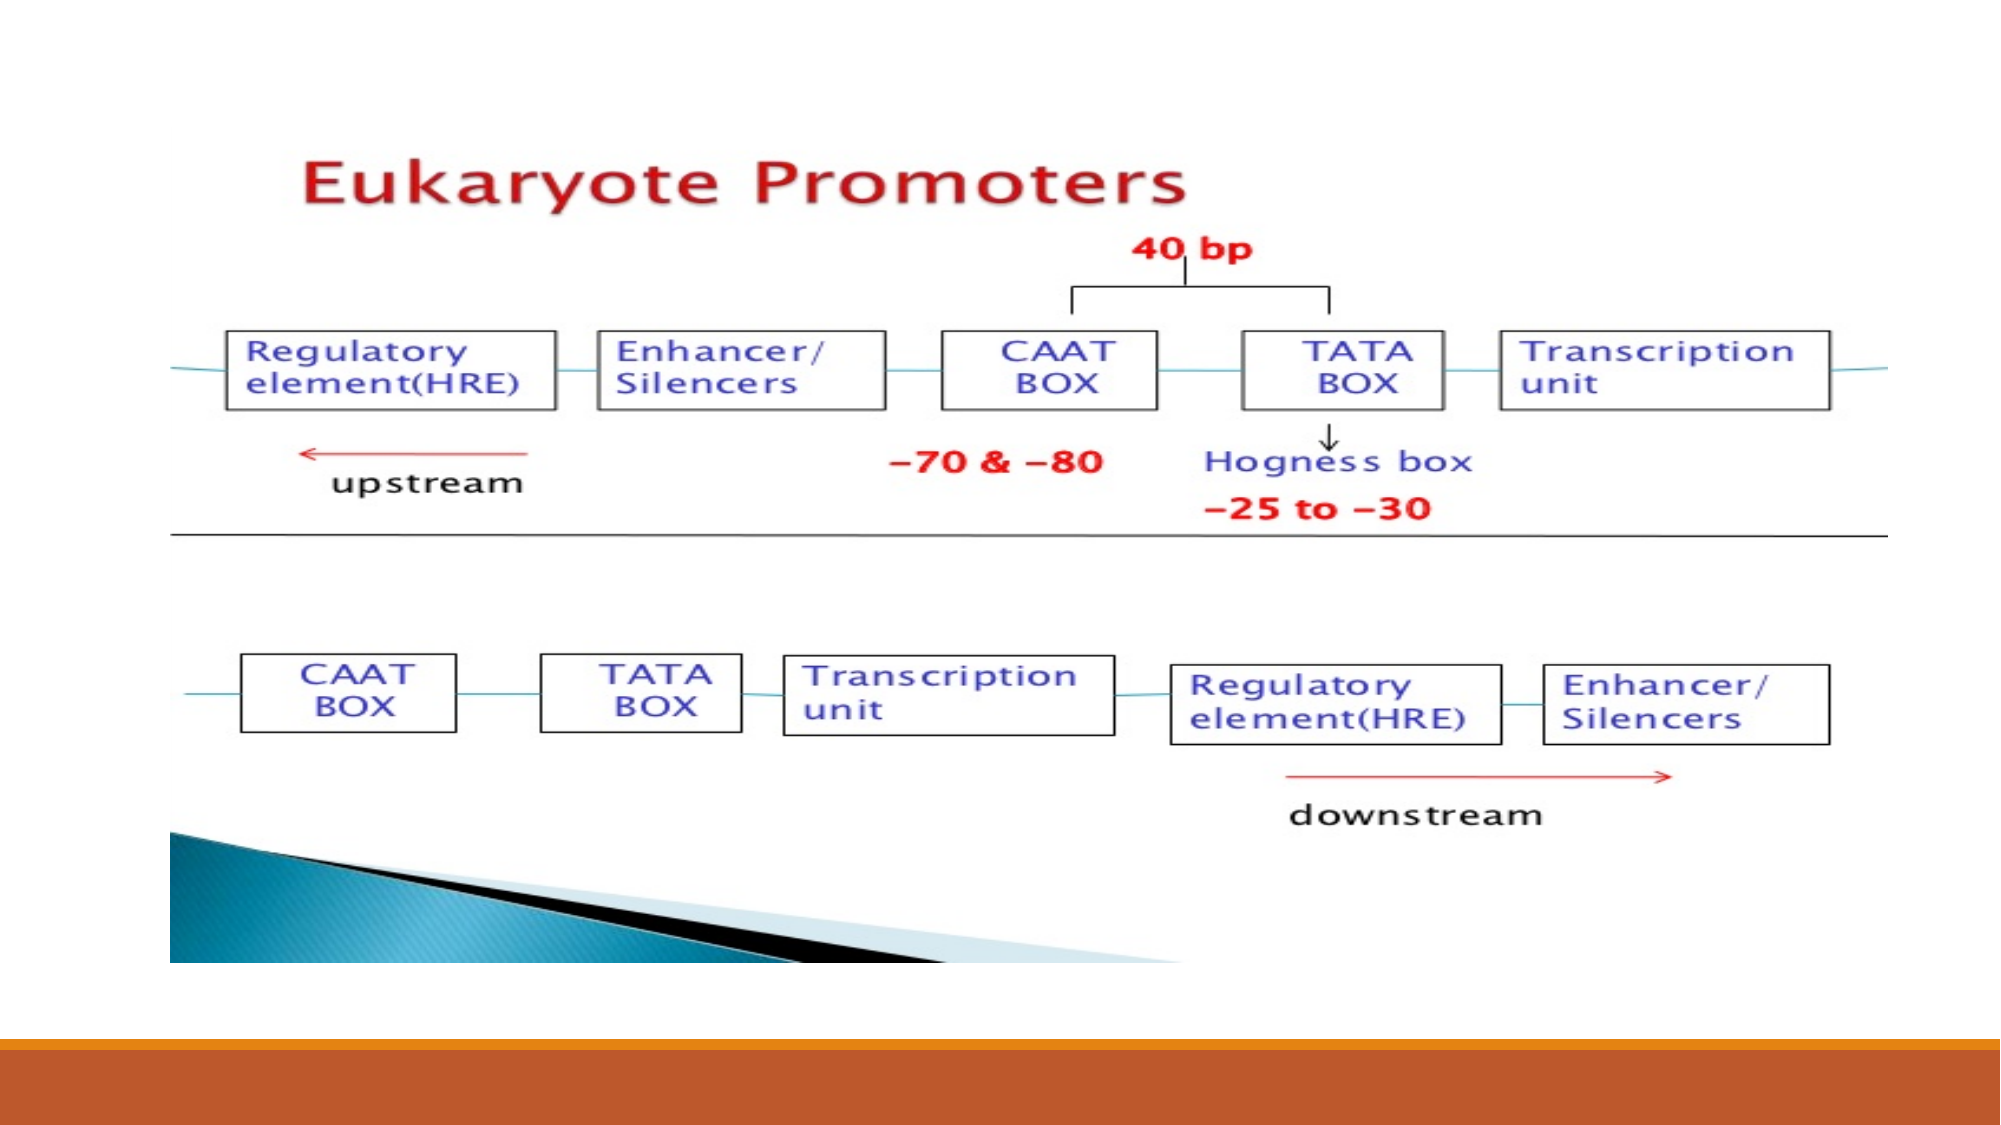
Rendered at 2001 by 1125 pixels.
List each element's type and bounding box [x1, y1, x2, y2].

list [170, 126, 1888, 964]
